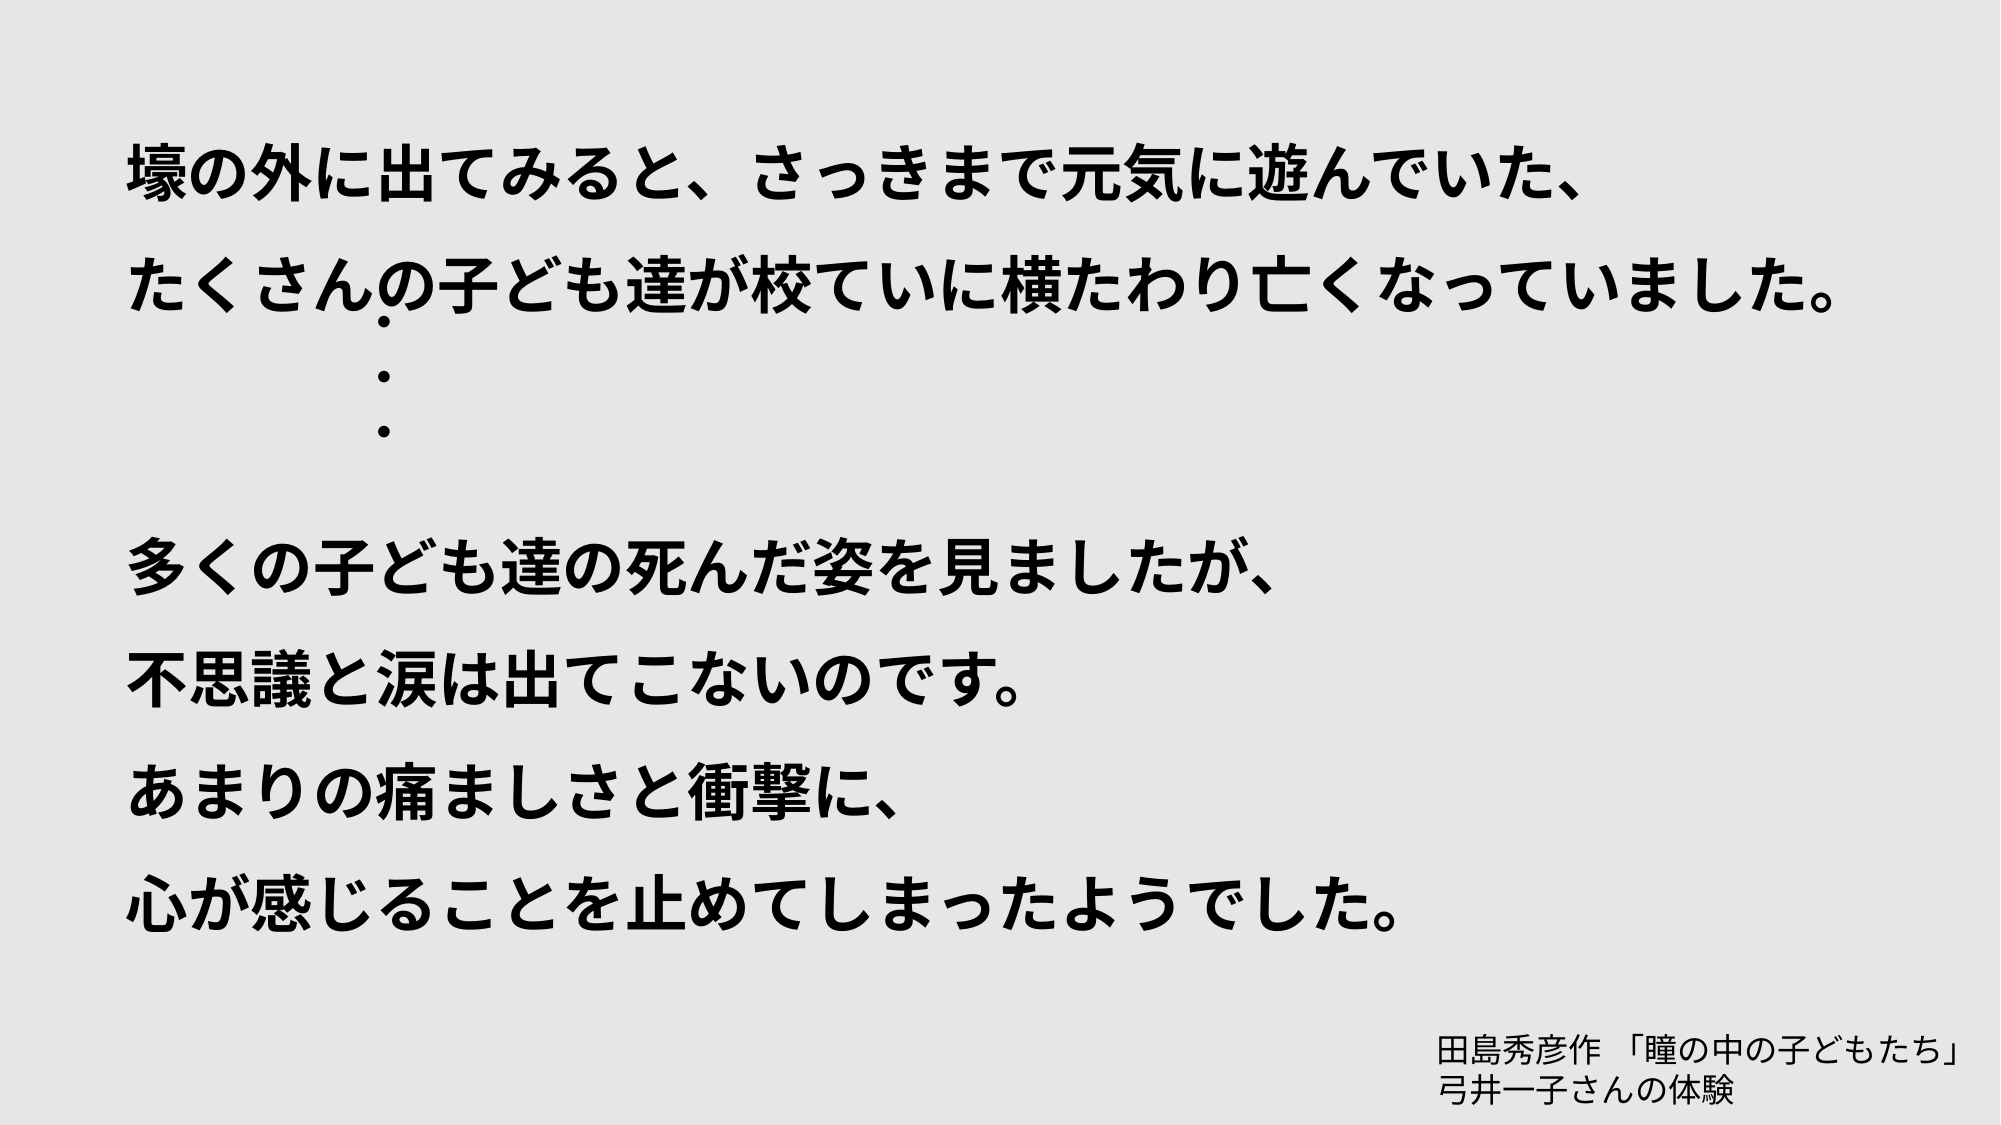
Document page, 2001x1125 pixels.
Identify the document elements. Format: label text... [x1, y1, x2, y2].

text_box 田島秀彦作 「瞳の中の子どもたち」 弓井一子さんの体験 [1421, 1013, 2000, 1124]
text_box 壕の外に出てみると、さっきまで元気に遊んでいた、 たくさんの子ども達が校ていに横たわり亡くなっていました。 [110, 81, 1957, 337]
text_box 多くの子ども達の死んだ姿を見ましたが、 不思議と涙は出てこないのです。 あまりの痛ましさと衝撃に、 心が感じることを止めてしまったようでした。 [110, 475, 2000, 955]
text_box ・ ・ ・ [346, 278, 657, 474]
